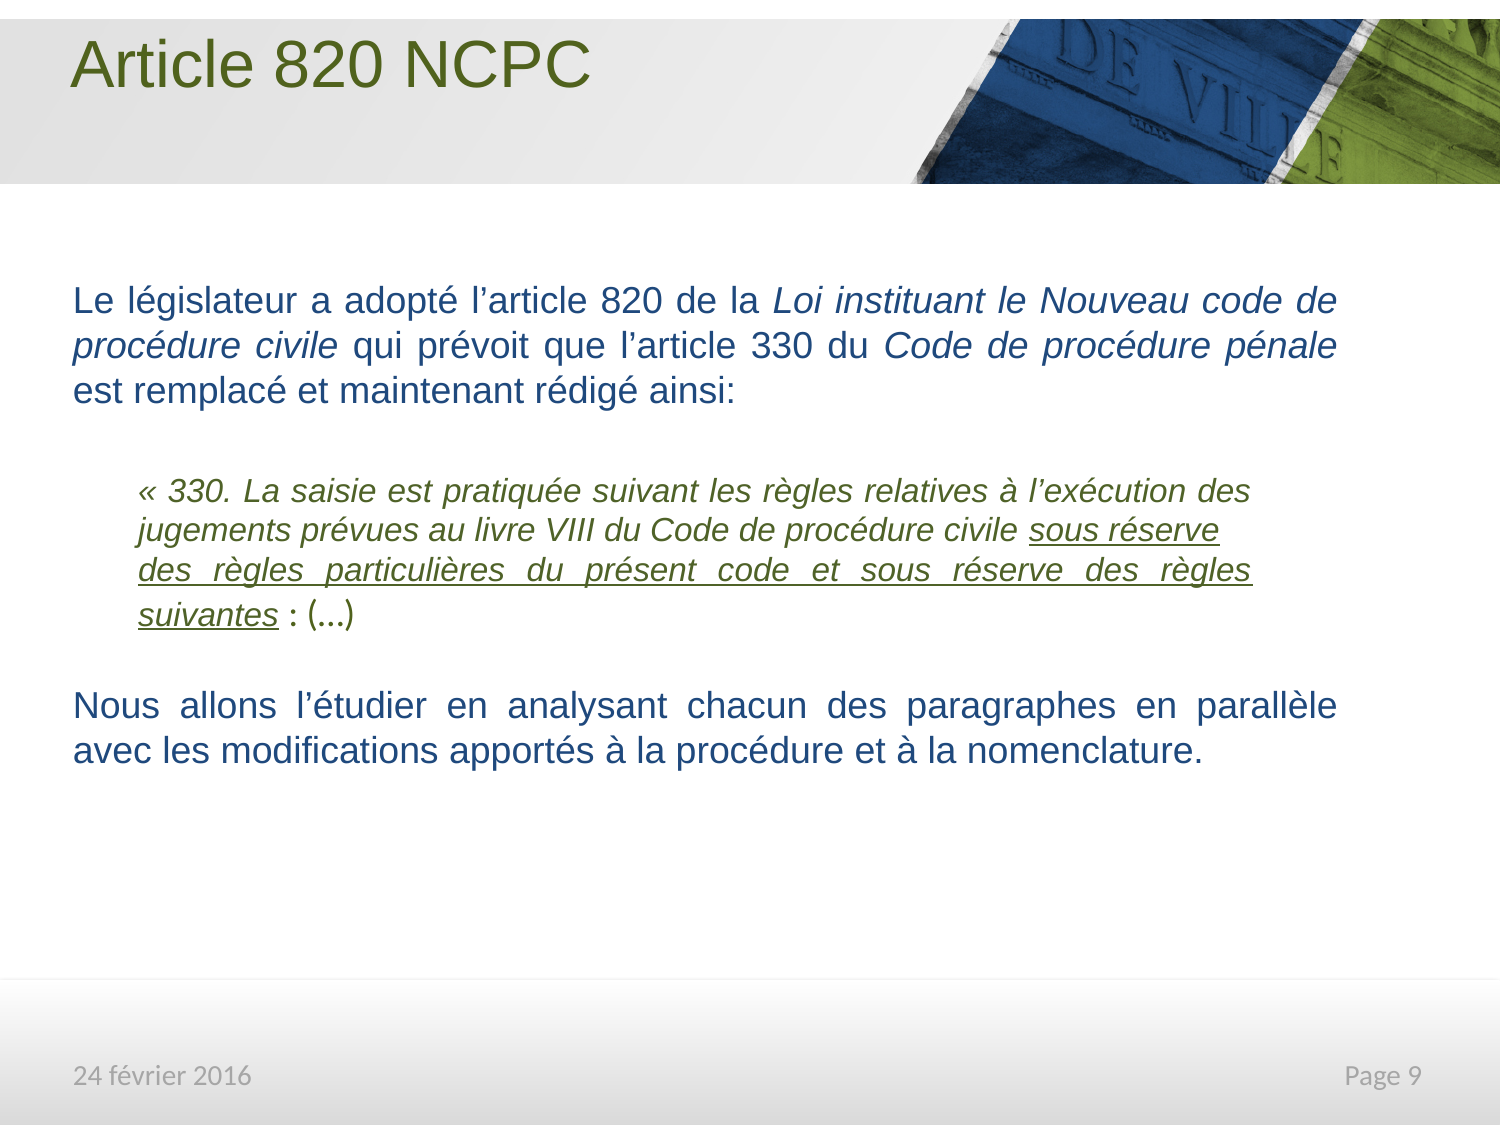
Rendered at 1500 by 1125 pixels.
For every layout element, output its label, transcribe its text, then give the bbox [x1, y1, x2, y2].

text_box Page 9 [1267, 1055, 1437, 1099]
picture [0, 18, 1500, 184]
text_box 24 février 2016 [58, 1055, 305, 1099]
text_box [55, 213, 1353, 360]
text_box « 330. La saisie est pratiquée suivant les règles relatives à l’exécution des jugements prévues au livre VIII du Code de procédure civile sous réserve des règles particulières du présent code et sous réserve des règles suivantes : (…) [123, 461, 1268, 641]
text_box [0, 980, 1500, 1125]
text_box Le législateur a adopté l’article 820 de la Loi instituant le Nouveau code de procédure civile qui prévoit que l’article 330 du Code de procédure pénale est remplacé et maintenant rédigé ainsi: Nous allons l’étudier en analysant chacun des paragraphes en parallèle avec les modifications apportés à la procédure et à la nomenclature. [58, 268, 1353, 823]
